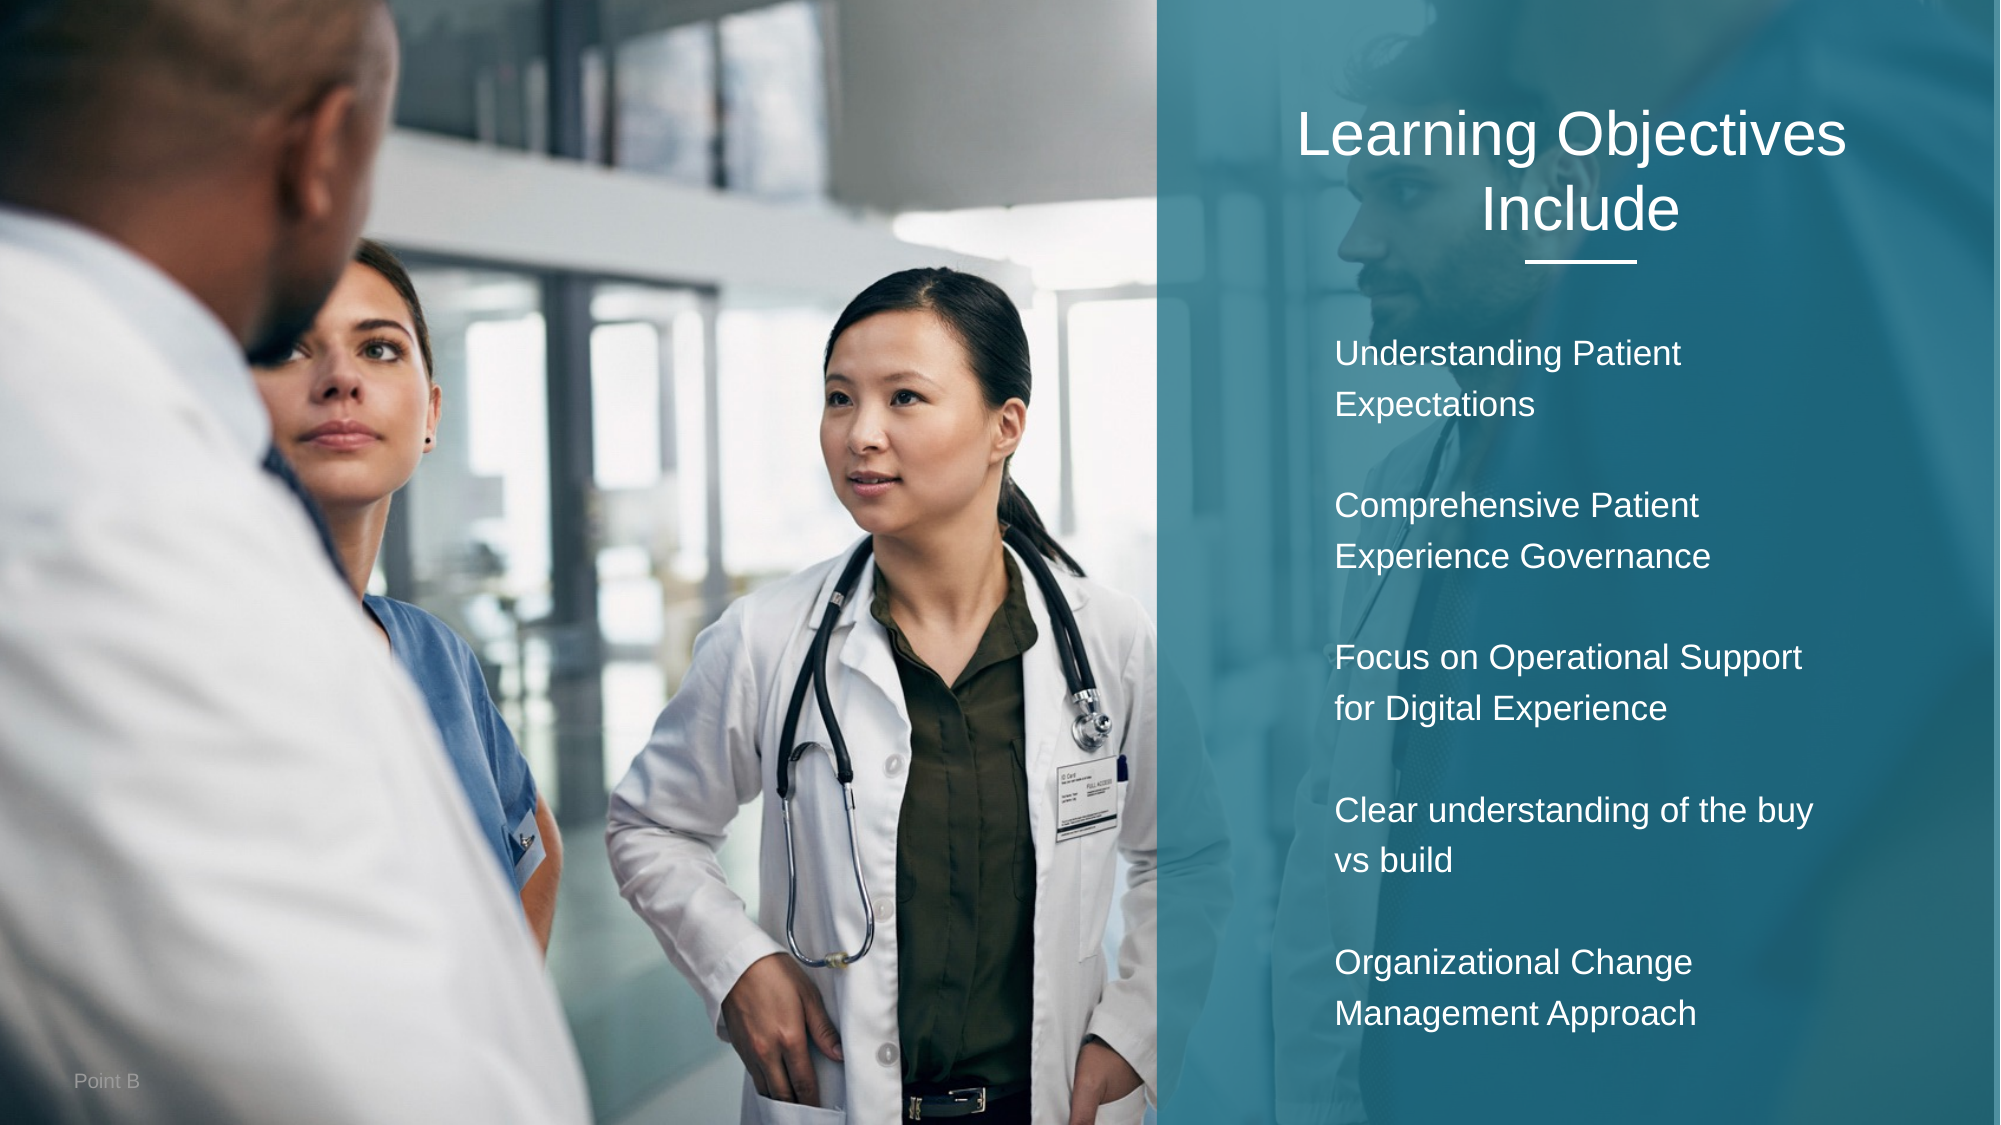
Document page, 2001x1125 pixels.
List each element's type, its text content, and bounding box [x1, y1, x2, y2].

text_box [1994, 251, 2000, 1125]
text_box Learning Objectives Include [1994, 85, 2000, 251]
picture [0, 0, 1994, 1125]
text_box [1994, 0, 2000, 85]
